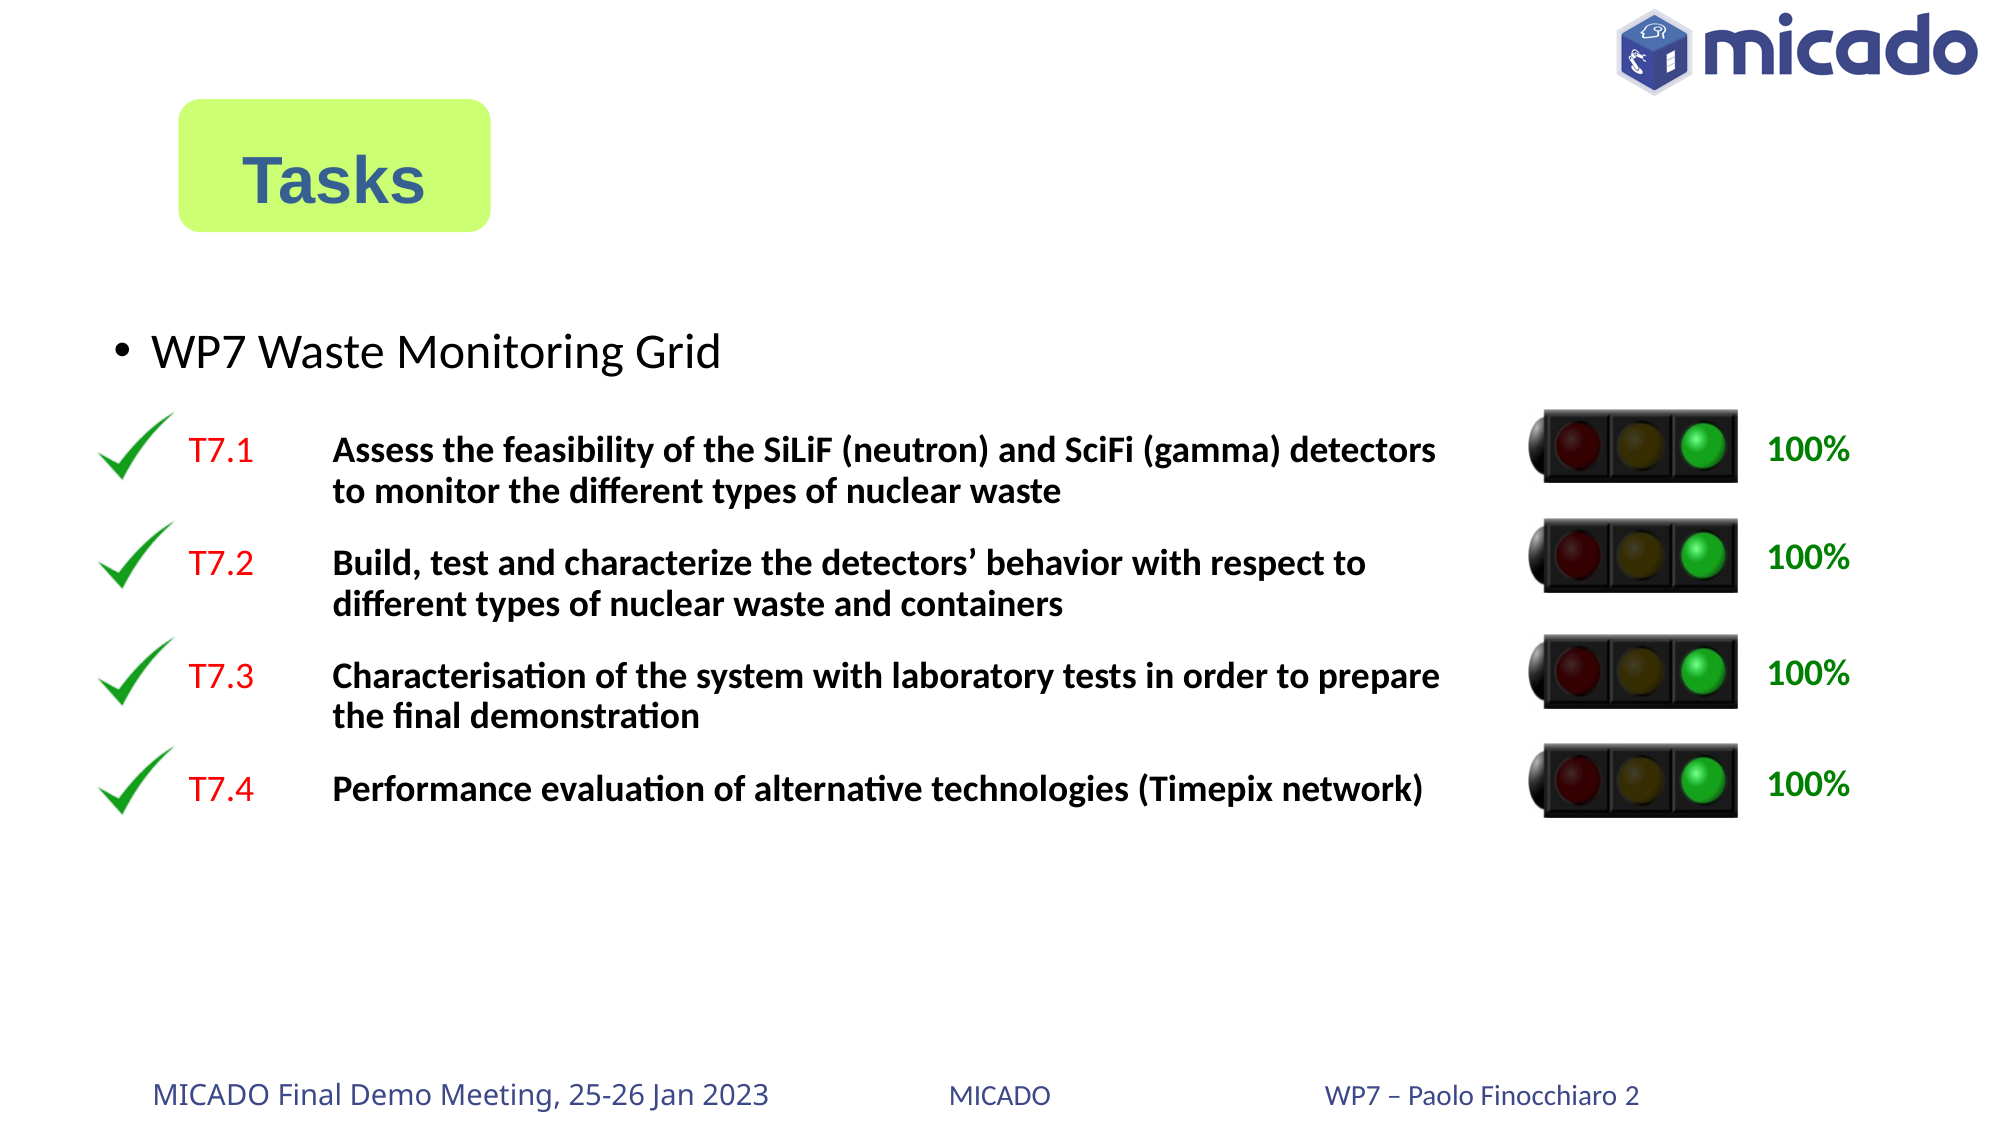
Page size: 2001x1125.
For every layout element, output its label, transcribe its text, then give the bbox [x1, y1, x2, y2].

picture [96, 743, 179, 818]
picture [96, 634, 179, 709]
text_box 100% [1751, 640, 1882, 701]
picture [1529, 341, 1737, 885]
picture [96, 518, 179, 592]
list WP7 Waste Monitoring Grid T7.1 Assess the feasibility of the SiLiF (neutron) and SciFi (gamma) detectors to monitor the different types of nuclear waste T7.2 Build, test and characterize the detectors’ behavior with respect to different types of nuclear waste and containers T7.3 Characterisation of the system with laboratory tests in order to prepare the final demonstration T7.4 Performance evaluation of alternative technologies (Timepix network) [96, 316, 1467, 927]
picture [96, 409, 179, 483]
text_box 100% [1751, 416, 1882, 477]
text_box 100% [1751, 524, 1882, 584]
text_box 100% [1751, 751, 1882, 812]
text_box Tasks [178, 99, 491, 233]
picture [1608, 1, 2000, 104]
